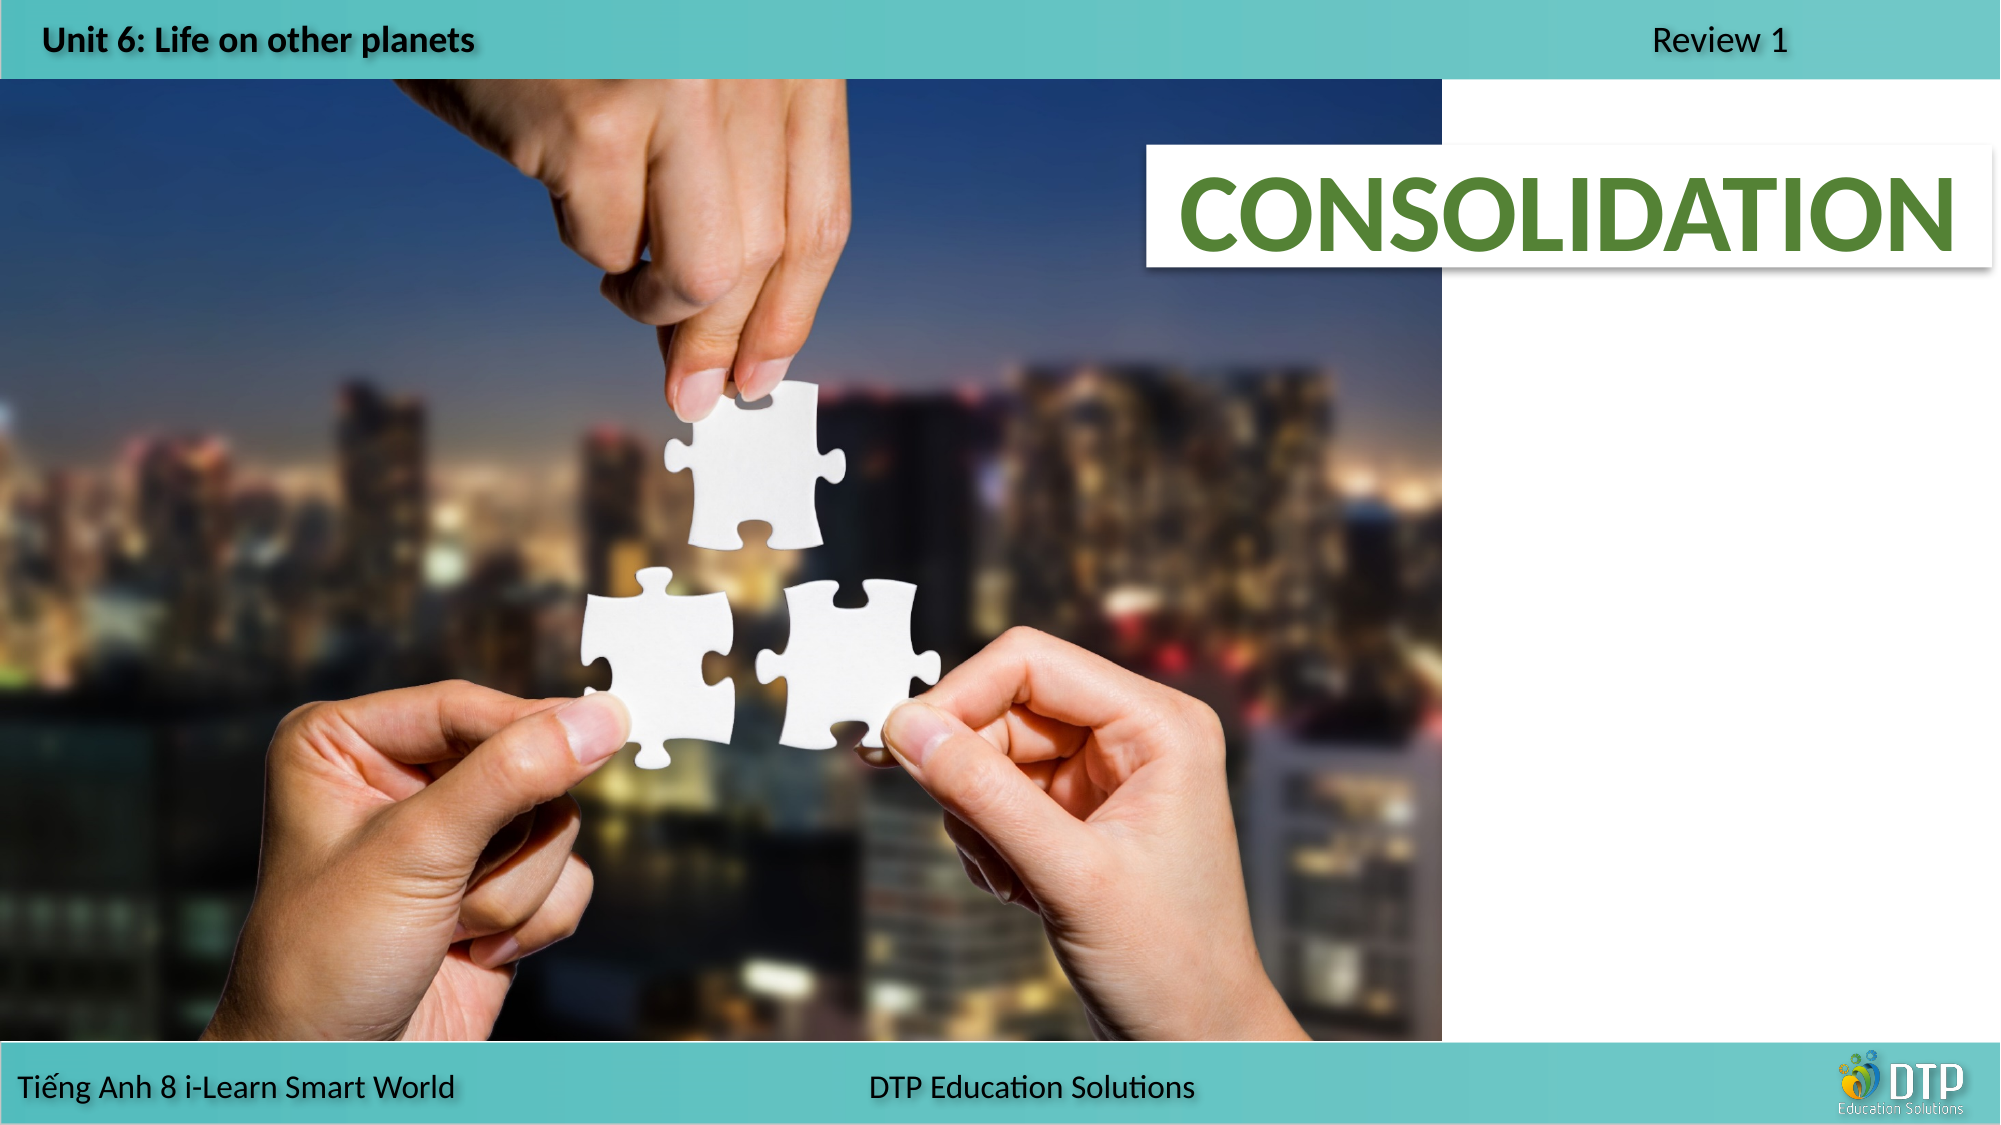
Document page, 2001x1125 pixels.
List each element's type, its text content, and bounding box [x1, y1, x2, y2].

text_box CONSOLIDATION [1442, 144, 1993, 268]
picture [0, 0, 2000, 1125]
